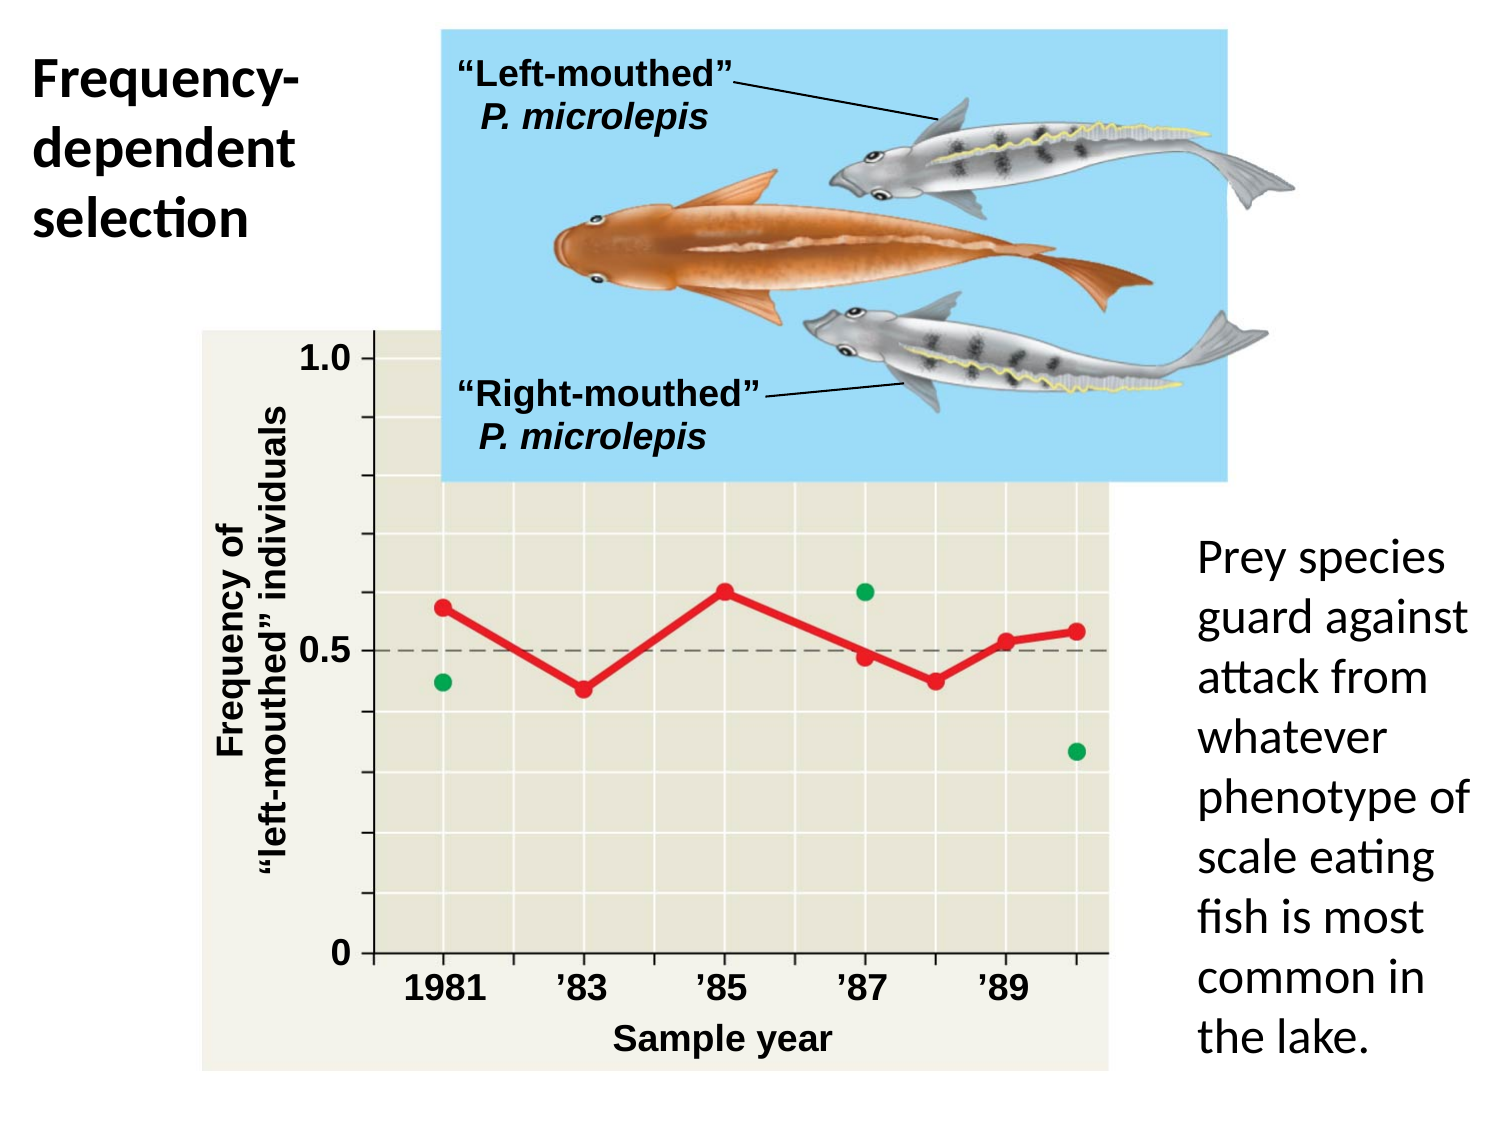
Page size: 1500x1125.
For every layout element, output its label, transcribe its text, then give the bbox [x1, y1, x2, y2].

text_box Prey species guard against attack from whatever phenotype of scale eating fish is most common in the lake. [1309, 515, 1500, 1071]
picture [195, 22, 1305, 1074]
title Frequency-dependent selection [17, 119, 189, 170]
